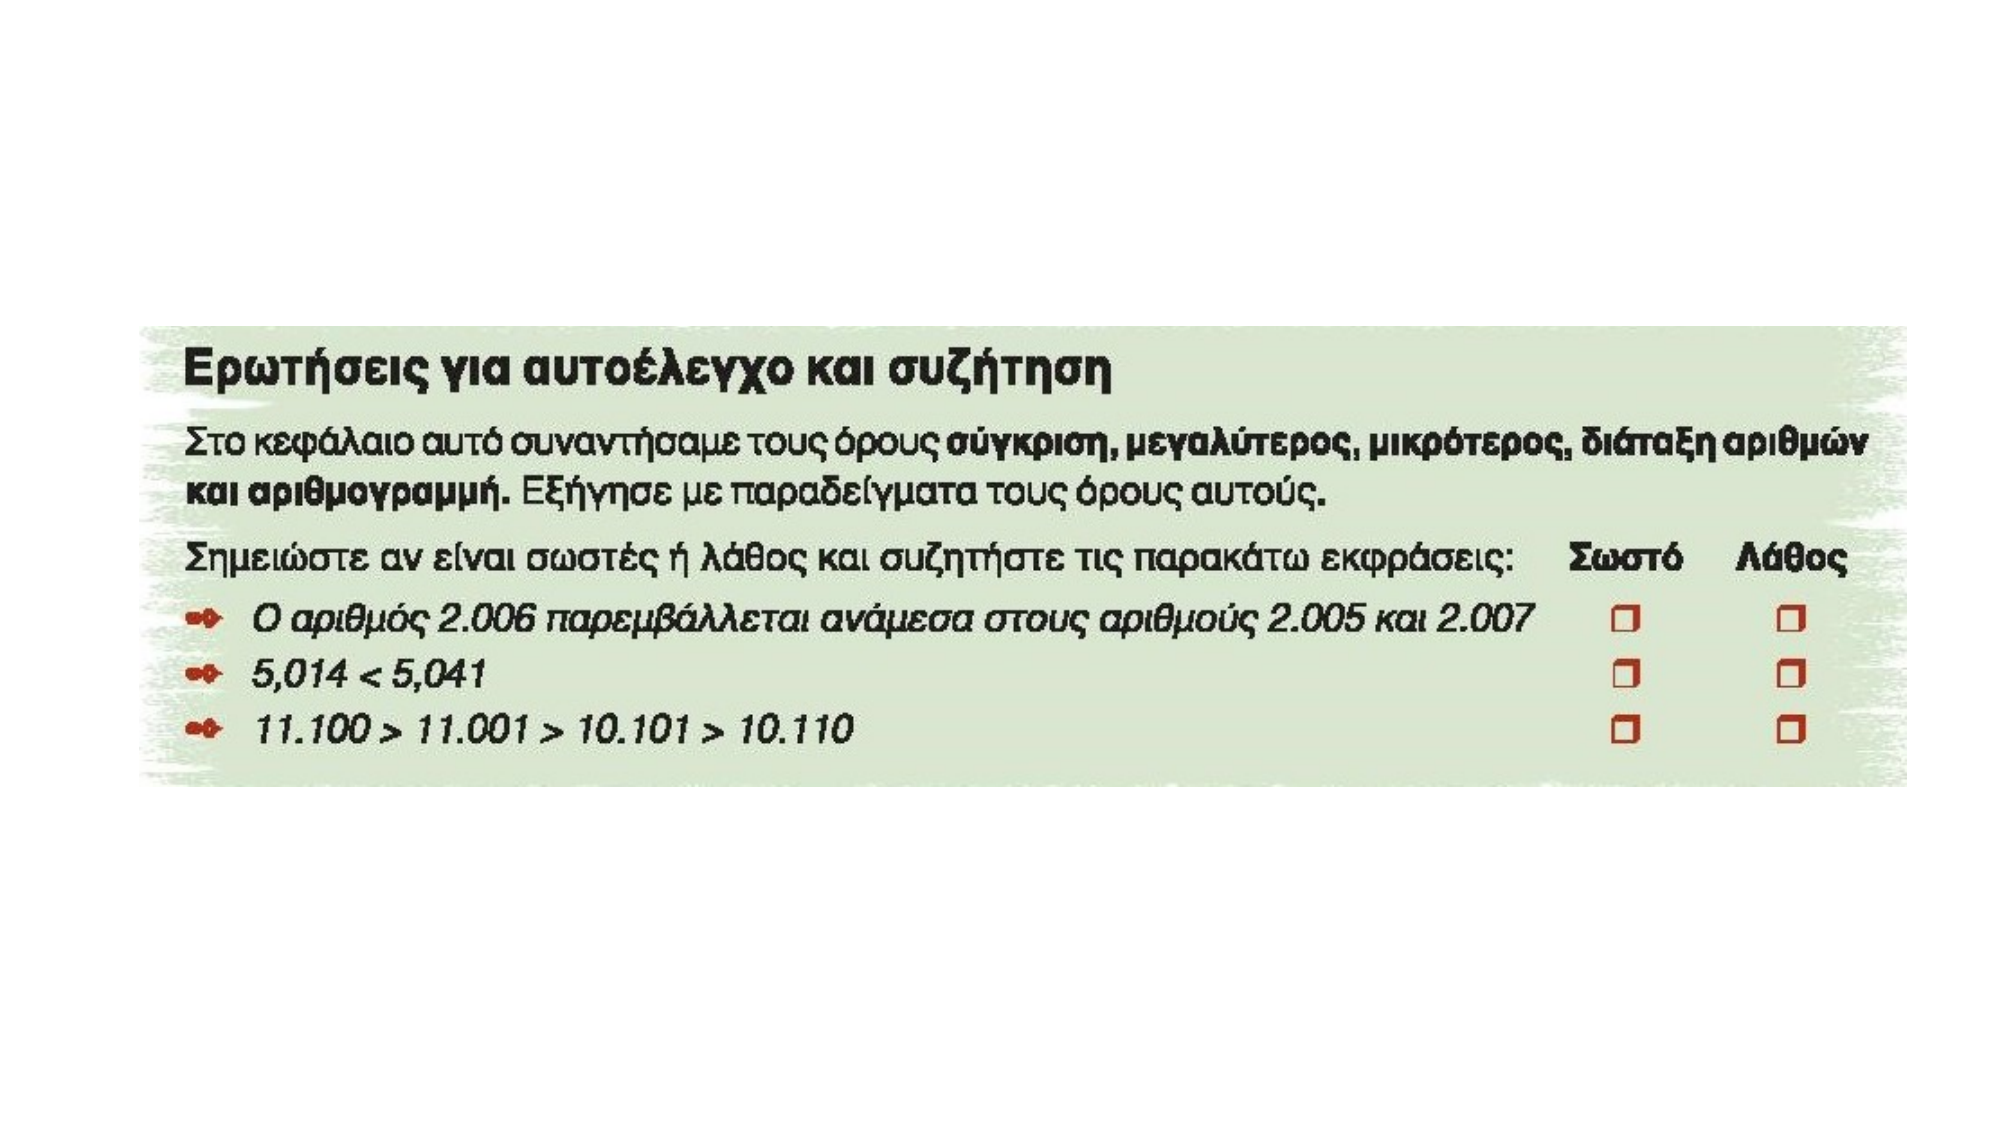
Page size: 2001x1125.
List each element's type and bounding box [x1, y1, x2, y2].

picture [139, 326, 1907, 787]
